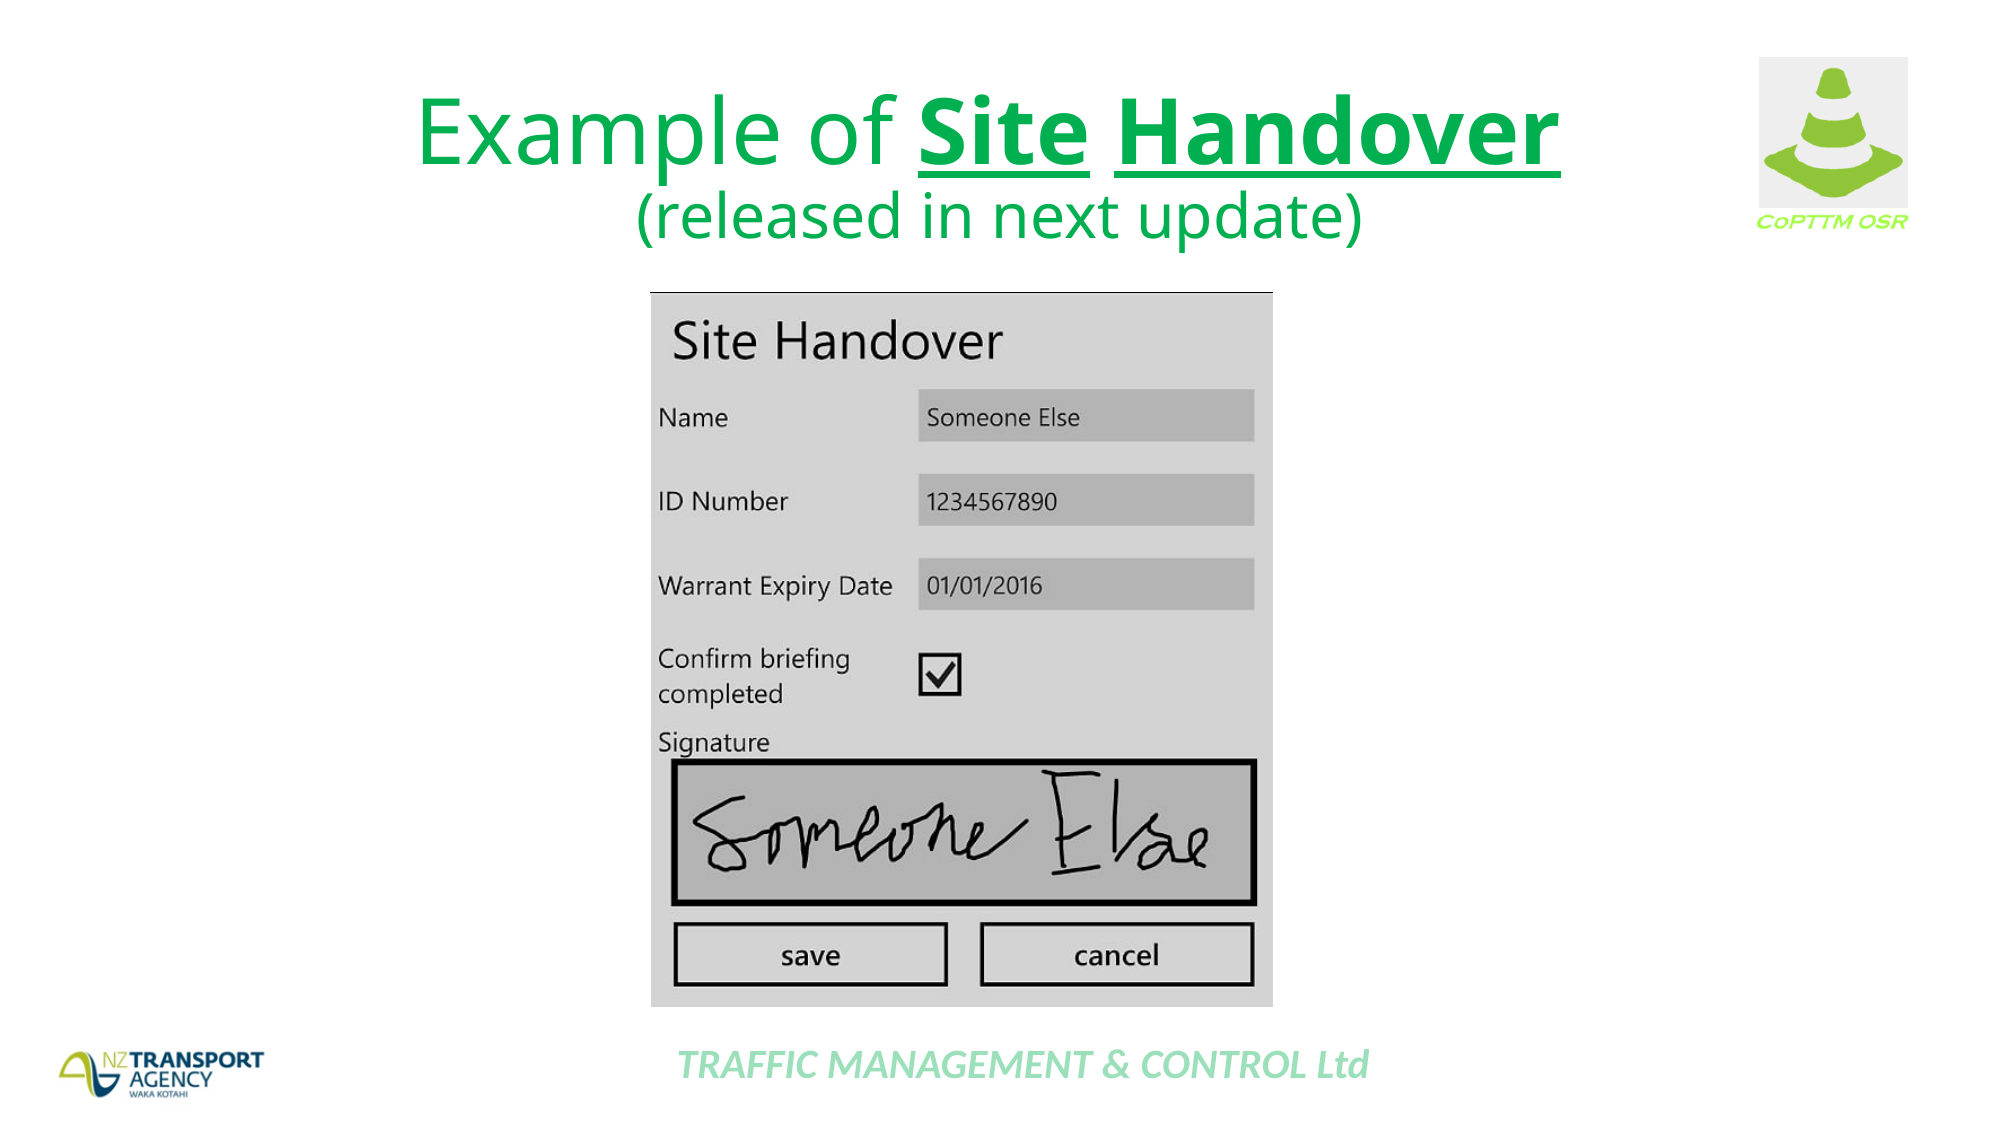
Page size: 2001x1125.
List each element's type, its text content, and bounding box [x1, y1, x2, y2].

picture [56, 1045, 273, 1106]
title Example of Site Handover (released in next update) [137, 59, 1863, 278]
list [650, 292, 1273, 1007]
text_box TRAFFIC MANAGEMENT & CONTROL Ltd [525, 1031, 1522, 1092]
picture [1757, 56, 1910, 232]
